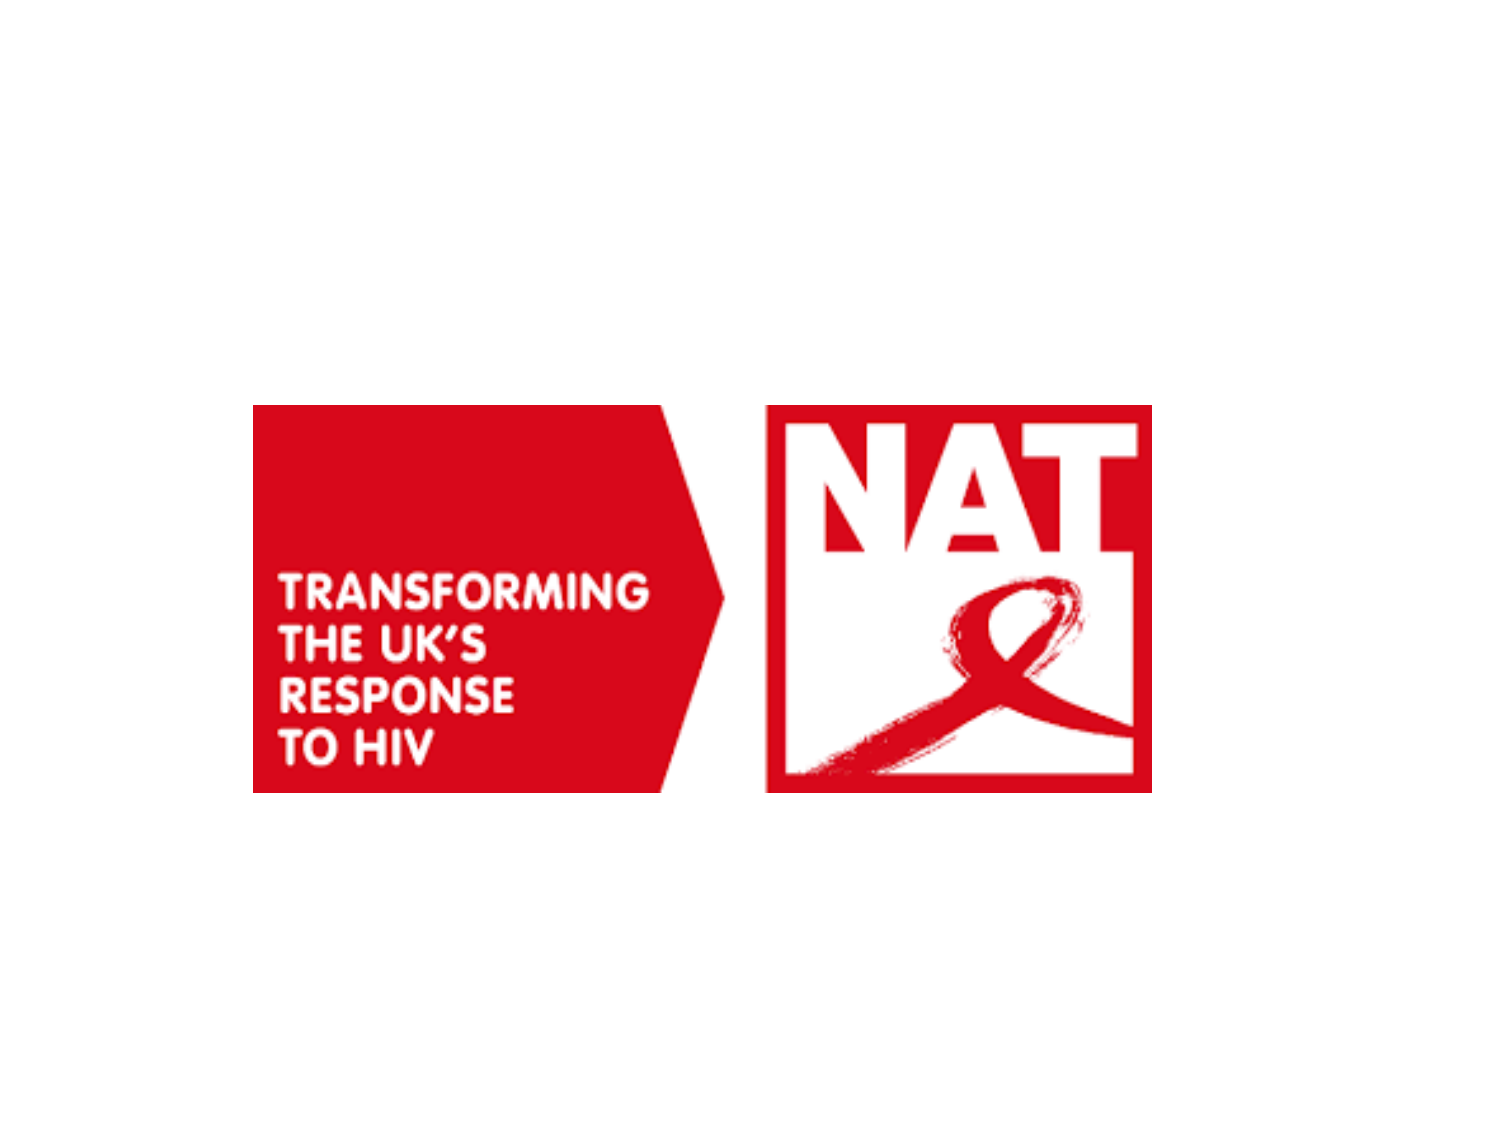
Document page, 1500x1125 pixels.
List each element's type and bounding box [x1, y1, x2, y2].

list [253, 405, 1152, 794]
